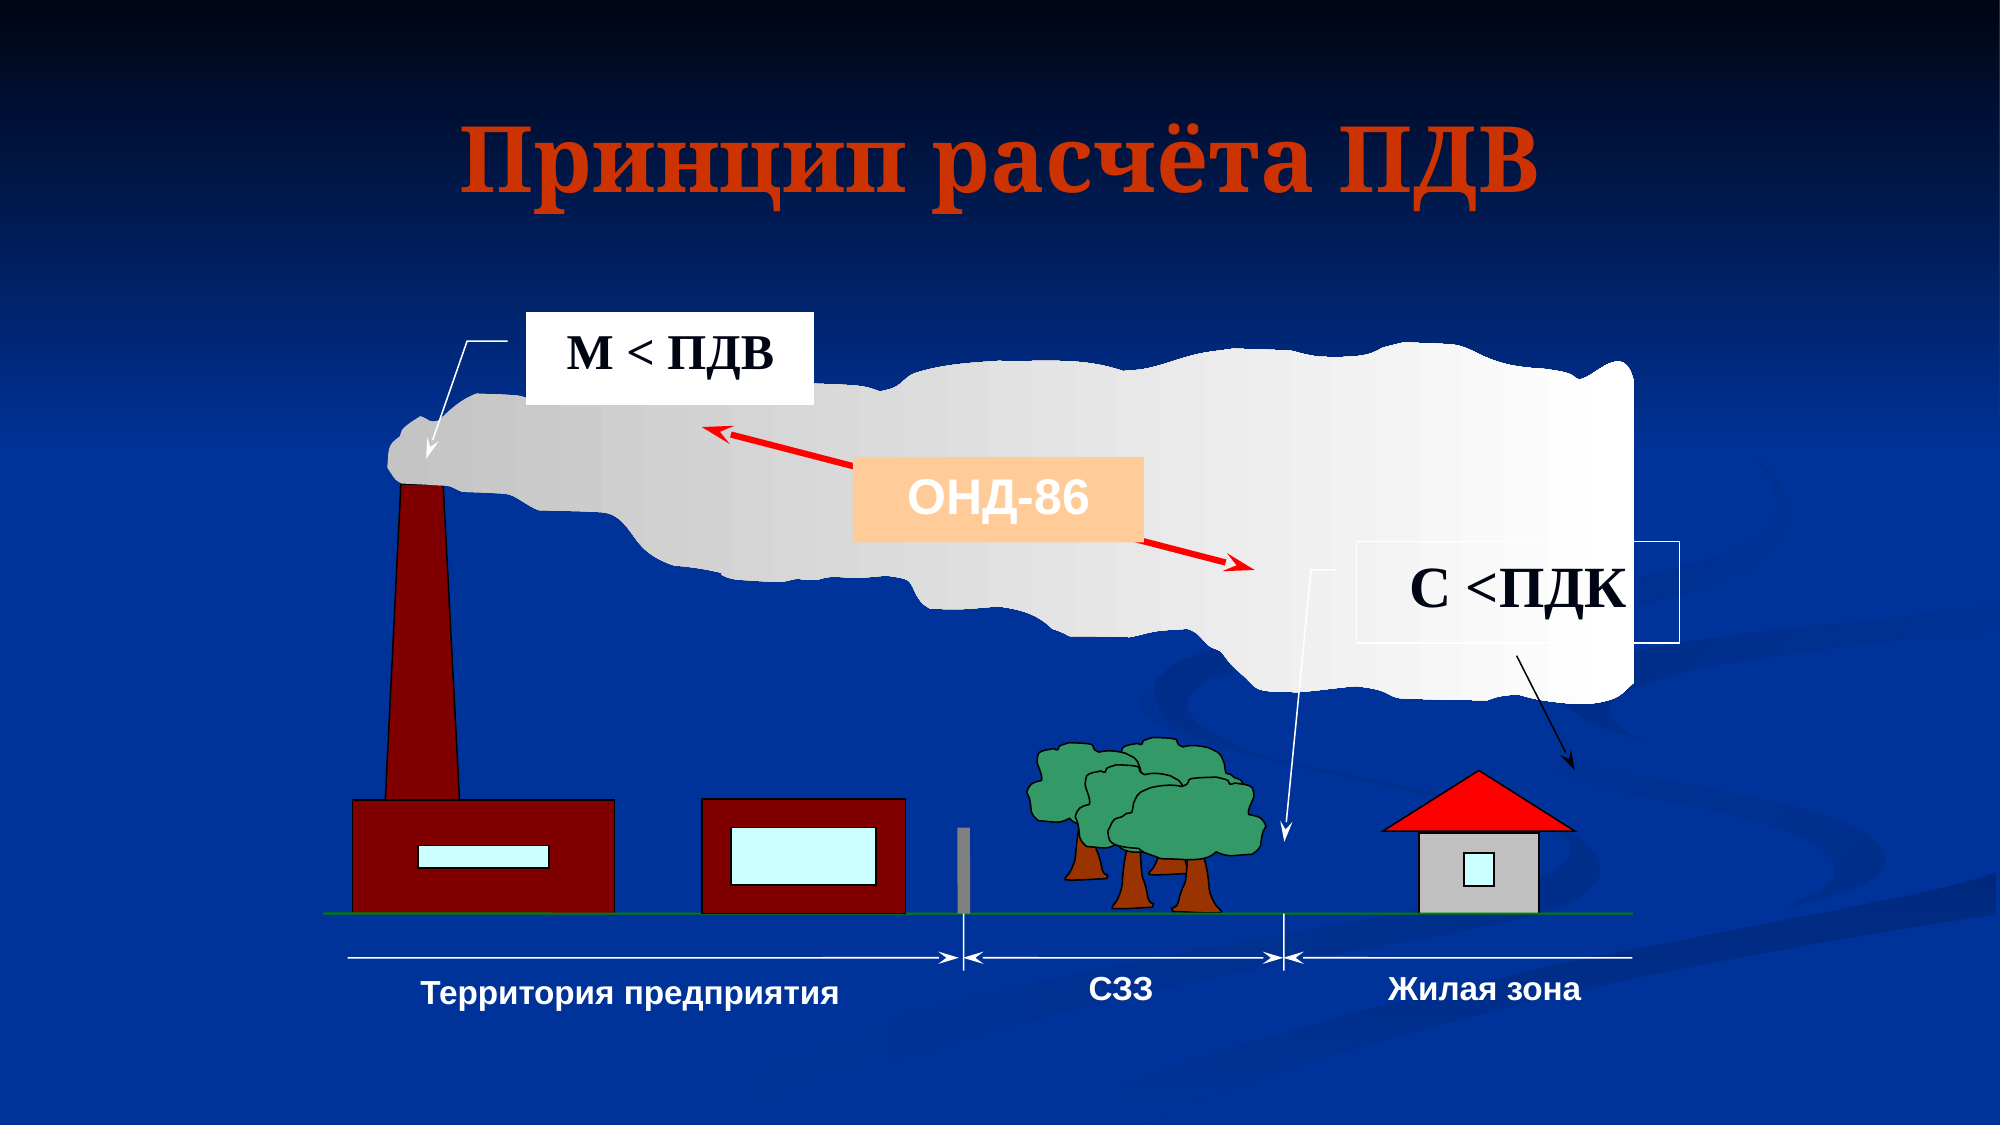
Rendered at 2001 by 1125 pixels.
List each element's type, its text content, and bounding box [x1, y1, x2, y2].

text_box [323, 312, 1680, 1050]
title Принцип расчёта ПДВ [309, 75, 1691, 238]
